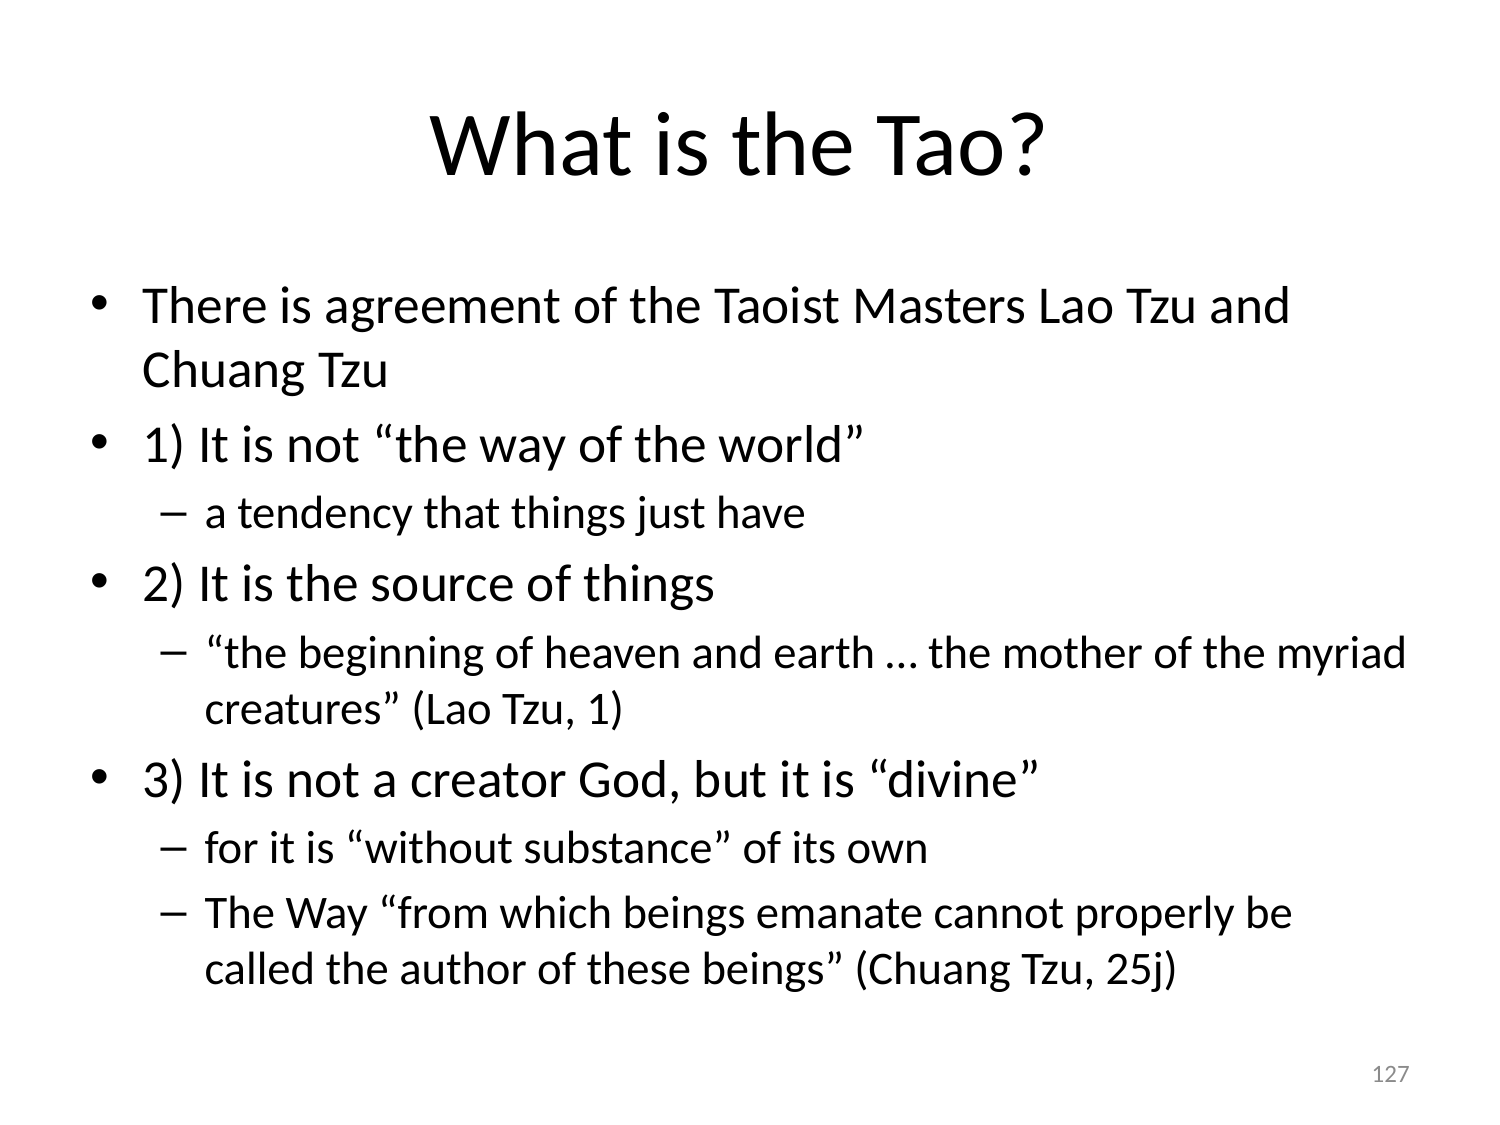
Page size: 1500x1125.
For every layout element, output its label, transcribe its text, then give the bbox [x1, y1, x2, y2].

slide_number 127 [1074, 1042, 1425, 1103]
title What is the Tao? [75, 45, 1425, 233]
list There is agreement of the Taoist Masters Lao Tzu and Chuang Tzu 1) It is not “the way of the world” a tendency that things just have 2) It is the source of things “the beginning of heaven and earth … the mother of the myriad creatures” (Lao Tzu, 1) 3) It is not a creator God, but it is “divine” for it is “without substance” of its own The Way “from which beings emanate cannot properly be called the author of these beings” (Chuang Tzu, 25j) [75, 262, 1425, 1005]
